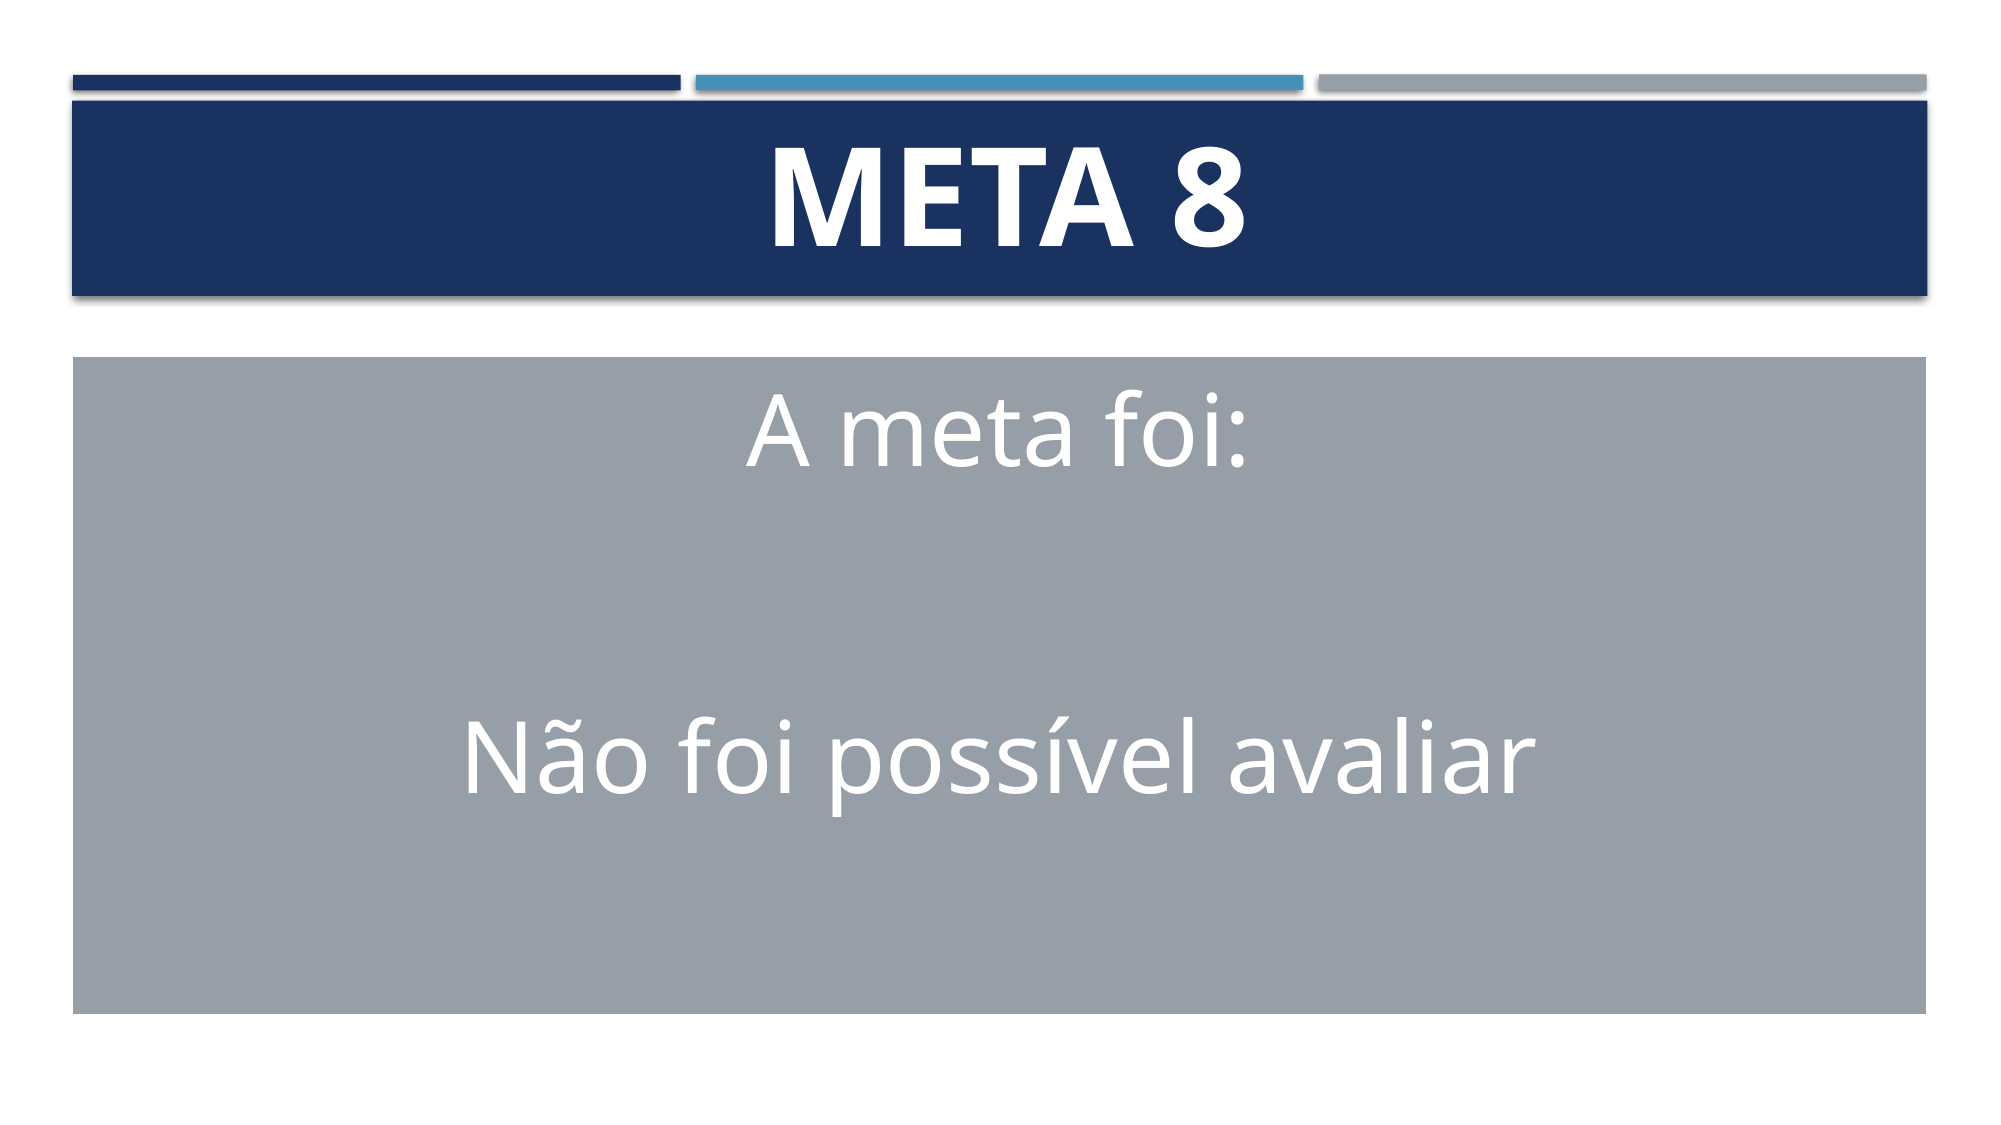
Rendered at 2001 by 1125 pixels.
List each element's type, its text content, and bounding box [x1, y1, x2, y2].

table_cell Não foi possível avaliar [73, 503, 1926, 1014]
title Meta 8 [108, 115, 1905, 282]
table_header A meta foi: [73, 357, 1926, 503]
